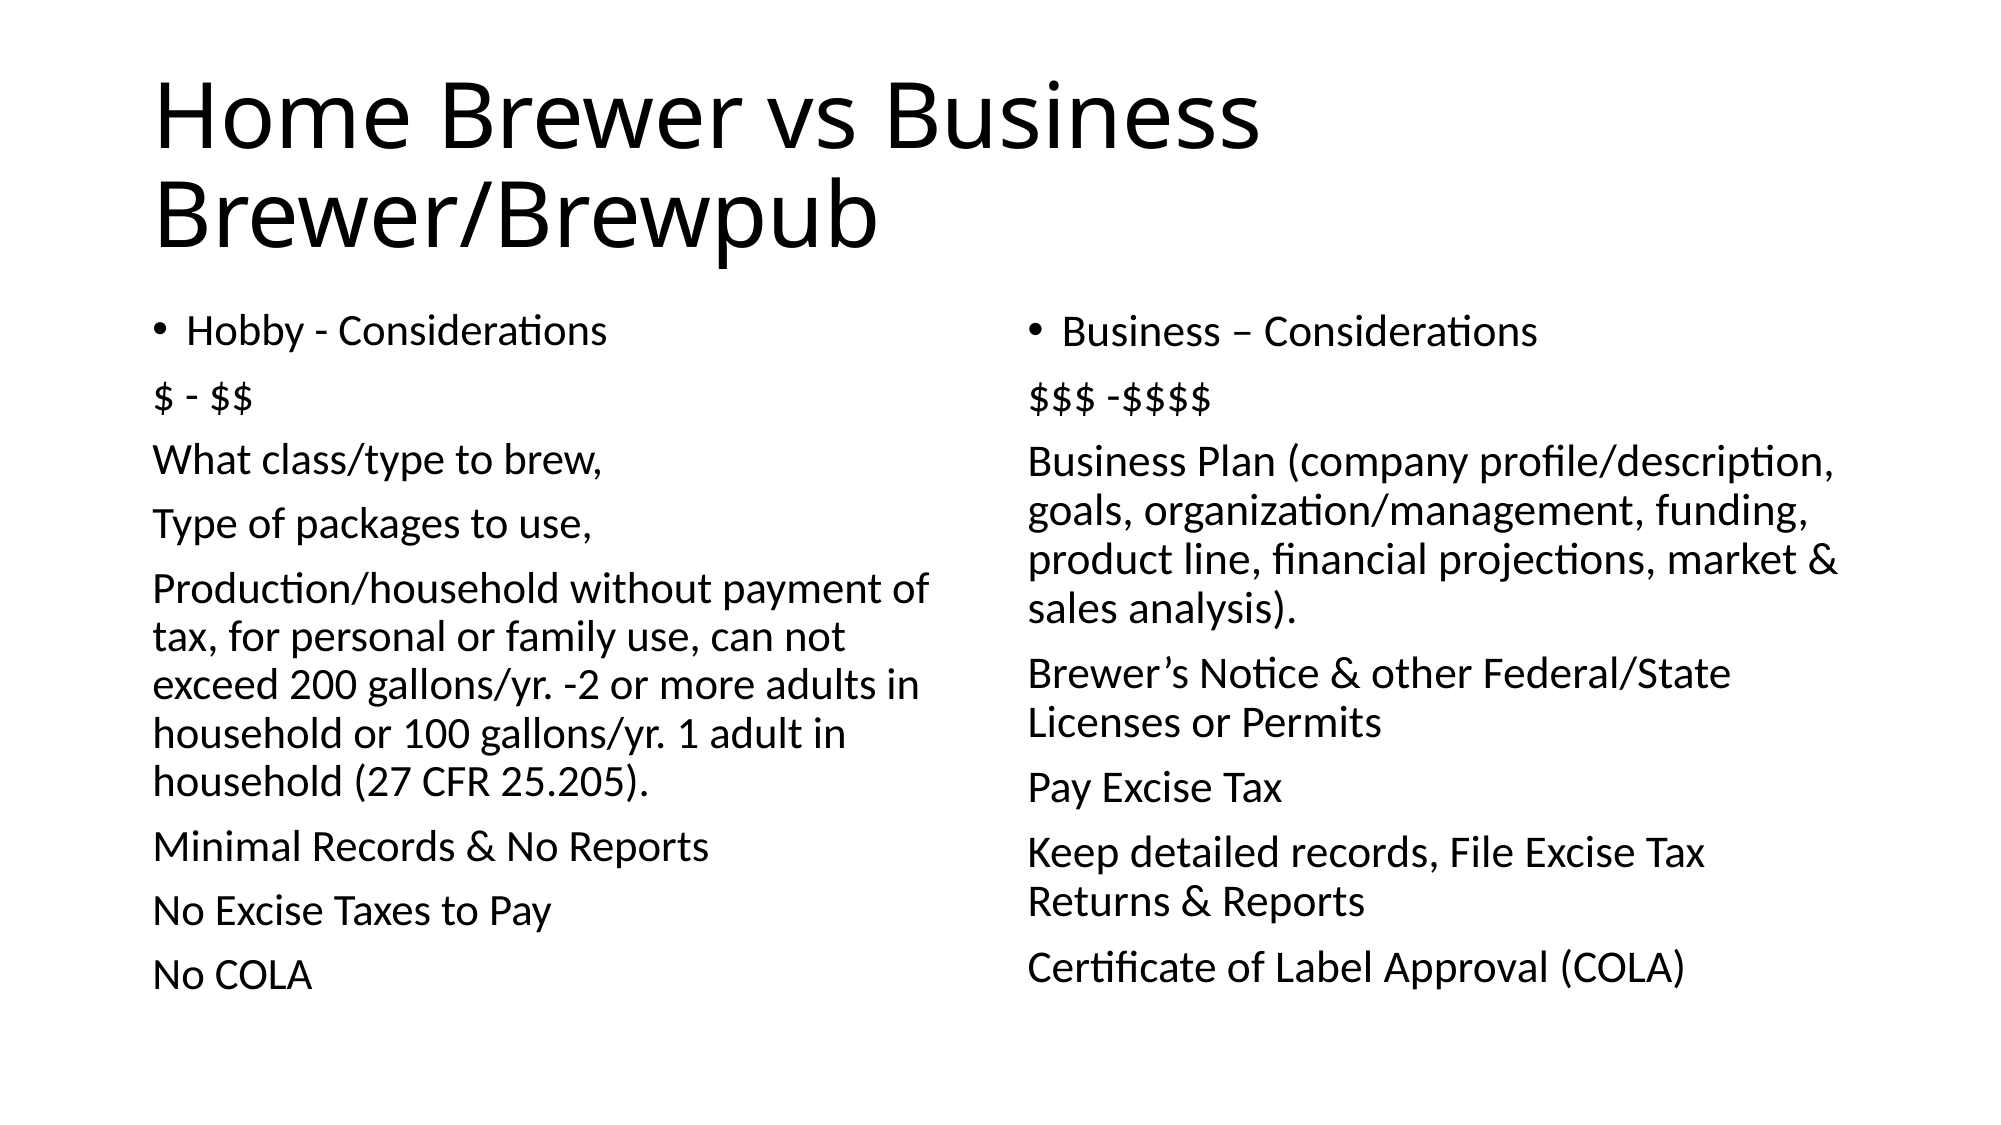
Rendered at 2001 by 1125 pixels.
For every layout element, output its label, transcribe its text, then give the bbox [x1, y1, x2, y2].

list Hobby - Considerations $ - $$ What class/type to brew, Type of packages to use, Production/household without payment of tax, for personal or family use, can not exceed 200 gallons/yr. -2 or more adults in household or 100 gallons/yr. 1 adult in household (27 CFR 25.205). Minimal Records & No Reports No Excise Taxes to Pay No COLA [137, 299, 988, 1014]
list Business – Considerations $$$ -$$$$ Business Plan (company profile/description, goals, organization/management, funding, product line, financial projections, market & sales analysis). Brewer’s Notice & other Federal/State Licenses or Permits Pay Excise Tax Keep detailed records, File Excise Tax Returns & Reports Certificate of Label Approval (COLA) [1012, 299, 1863, 1014]
title Home Brewer vs Business Brewer/Brewpub [137, 59, 1863, 278]
